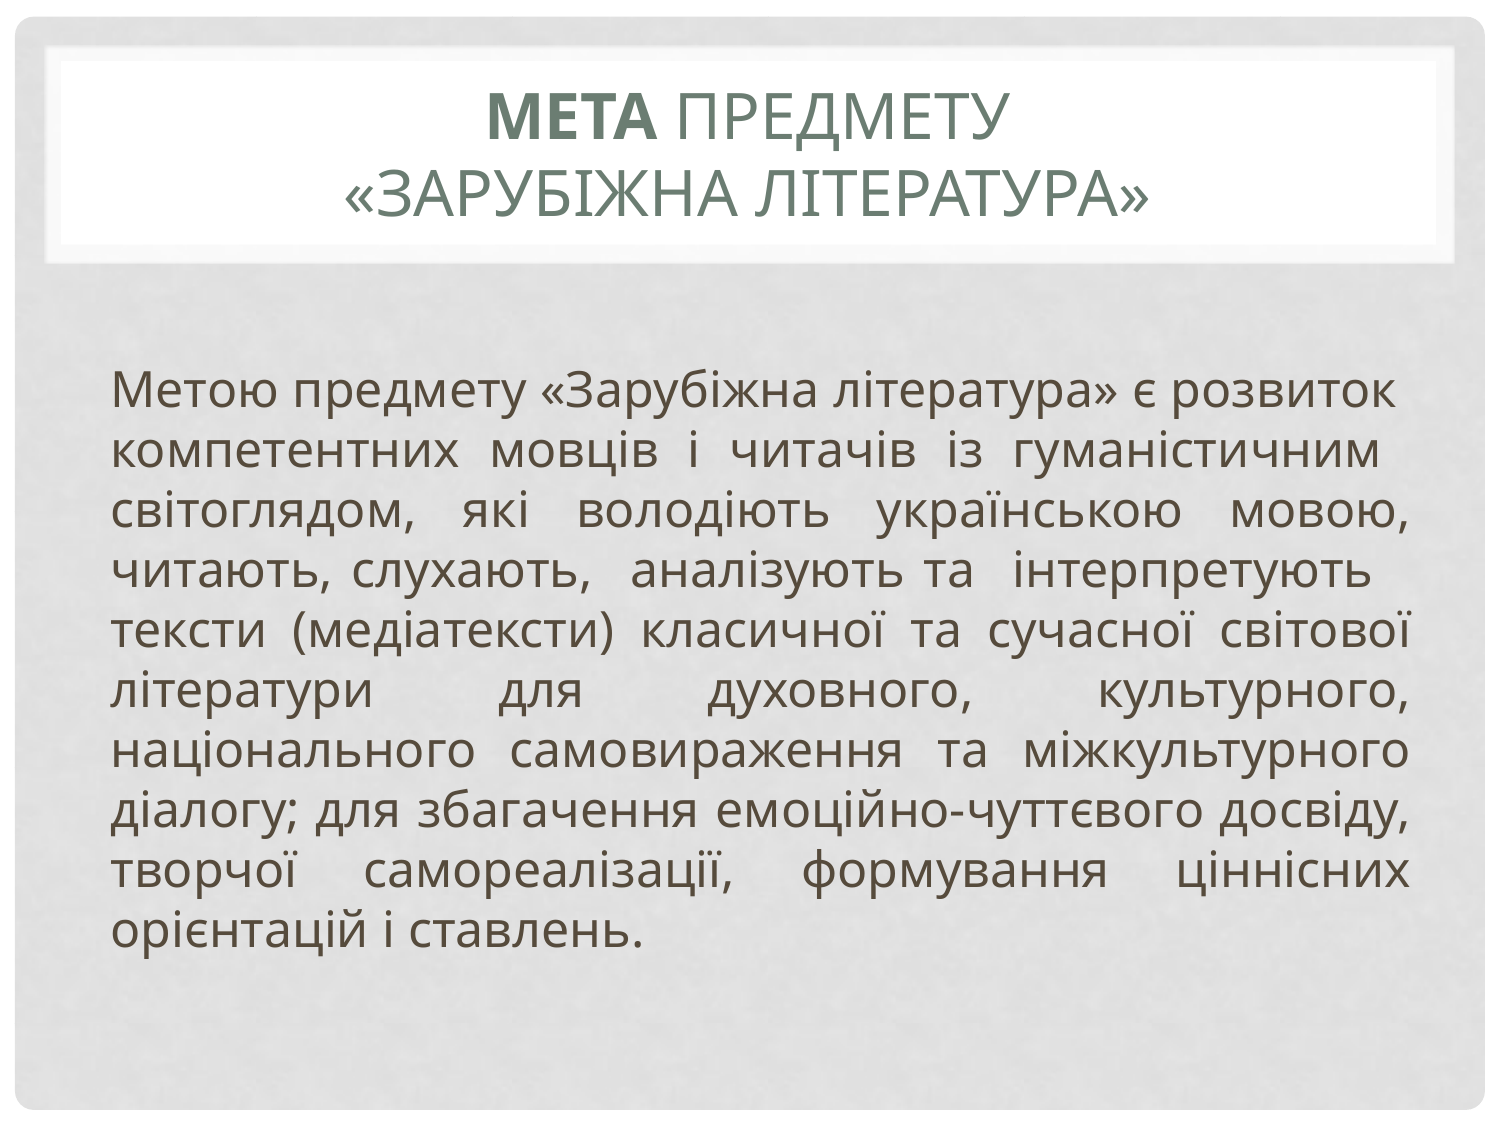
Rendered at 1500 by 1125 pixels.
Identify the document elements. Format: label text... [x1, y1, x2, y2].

title МетА предмету «Зарубіжна література» [69, 66, 1425, 238]
list Метою предмету «Зарубіжна література» є розвиток компетентних мовців і читачів із гуманістичним світоглядом, які володіють українською мовою, читають, слухають, аналізують та інтерпретують тексти (медіатексти) класичної та сучасної світової літератури для духовного, культурного, національного самовираження та міжкультурного діалогу; для збагачення емоційно-чуттєвого досвіду, творчої самореалізації, формування ціннісних орієнтацій і ставлень. [76, 349, 1427, 1003]
